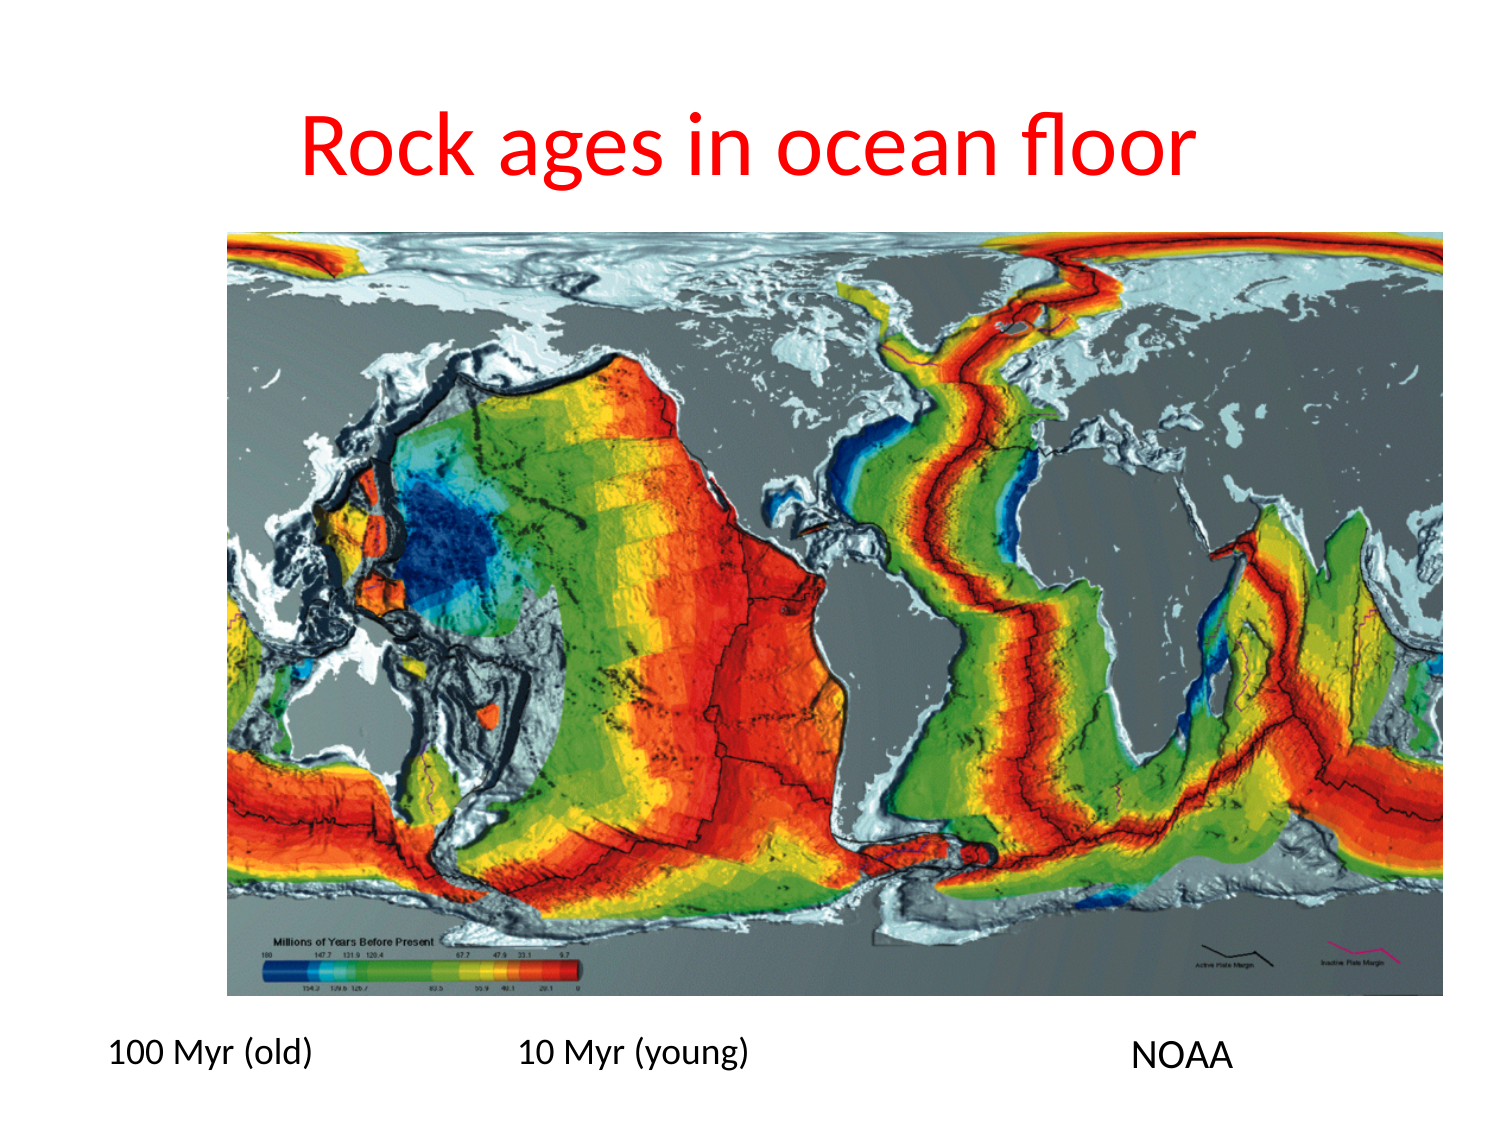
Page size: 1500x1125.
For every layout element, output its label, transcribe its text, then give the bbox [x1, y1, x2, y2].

title Rock ages in ocean floor [75, 45, 1425, 233]
text_box NOAA [1116, 1019, 1383, 1085]
text_box 100 Myr (old) 10 Myr (young) [83, 1019, 840, 1080]
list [140, 232, 1500, 997]
